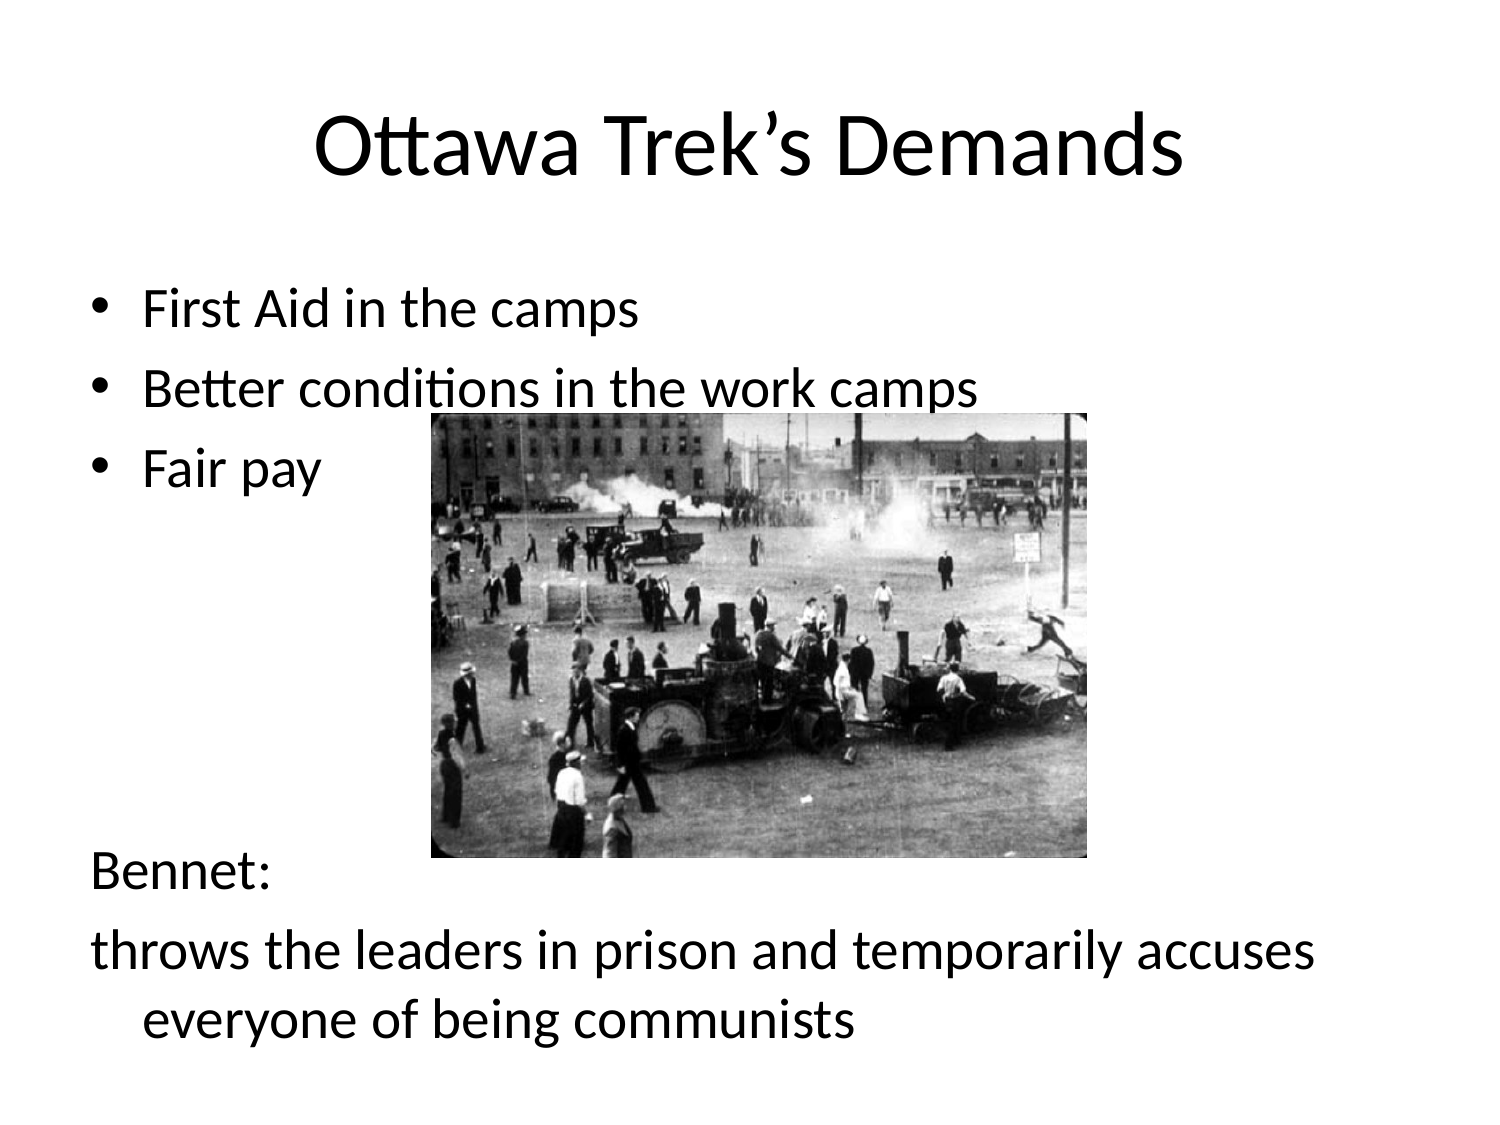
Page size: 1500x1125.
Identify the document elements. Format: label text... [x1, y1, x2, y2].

title Ottawa Trek’s Demands [75, 45, 1425, 233]
list First Aid in the camps Better conditions in the work camps Fair pay Bennet: throws the leaders in prison and temporarily accuses everyone of being communists [75, 262, 1425, 1059]
picture [430, 413, 1087, 858]
